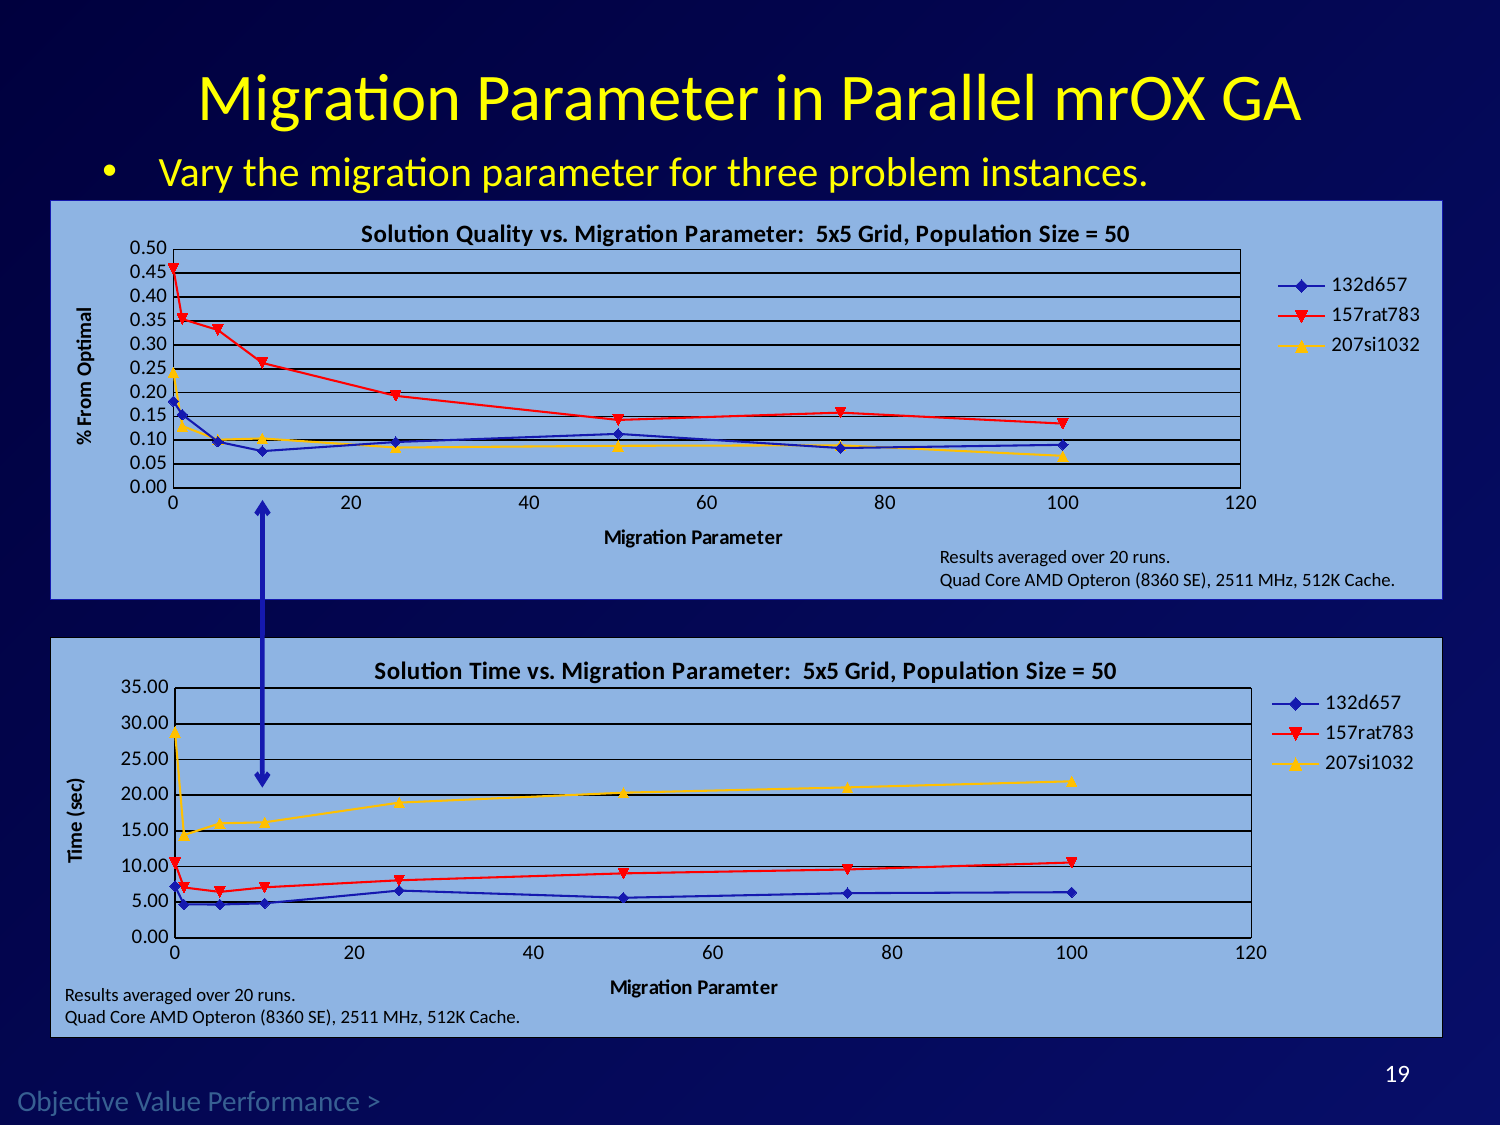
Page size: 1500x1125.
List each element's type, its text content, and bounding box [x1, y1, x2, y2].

title Migration Parameter in Parallel mrOX GA [75, 0, 1425, 188]
text_box Vary the migration parameter for three problem instances. [87, 137, 1438, 198]
slide_number 19 [1074, 1046, 1425, 1103]
chart [49, 199, 1443, 601]
chart [49, 637, 1443, 1038]
text_box Objective Value Performance > [2, 1074, 397, 1125]
